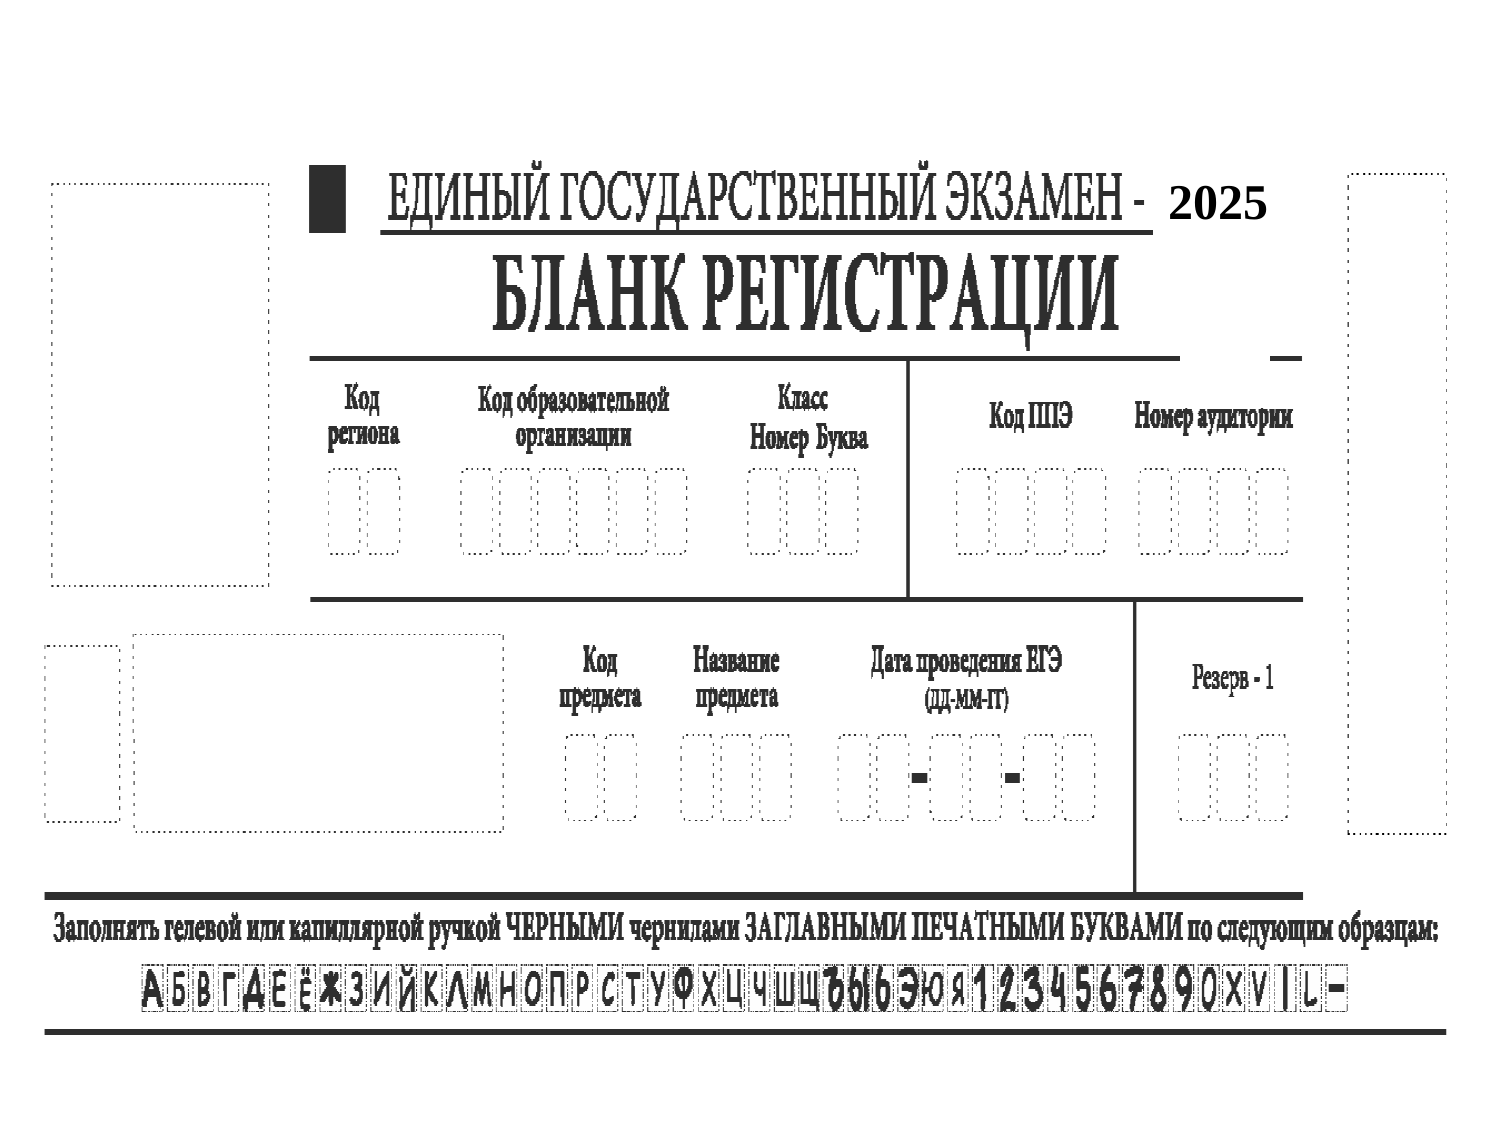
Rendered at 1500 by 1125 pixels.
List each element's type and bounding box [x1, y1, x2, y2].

picture [41, 160, 1448, 1036]
